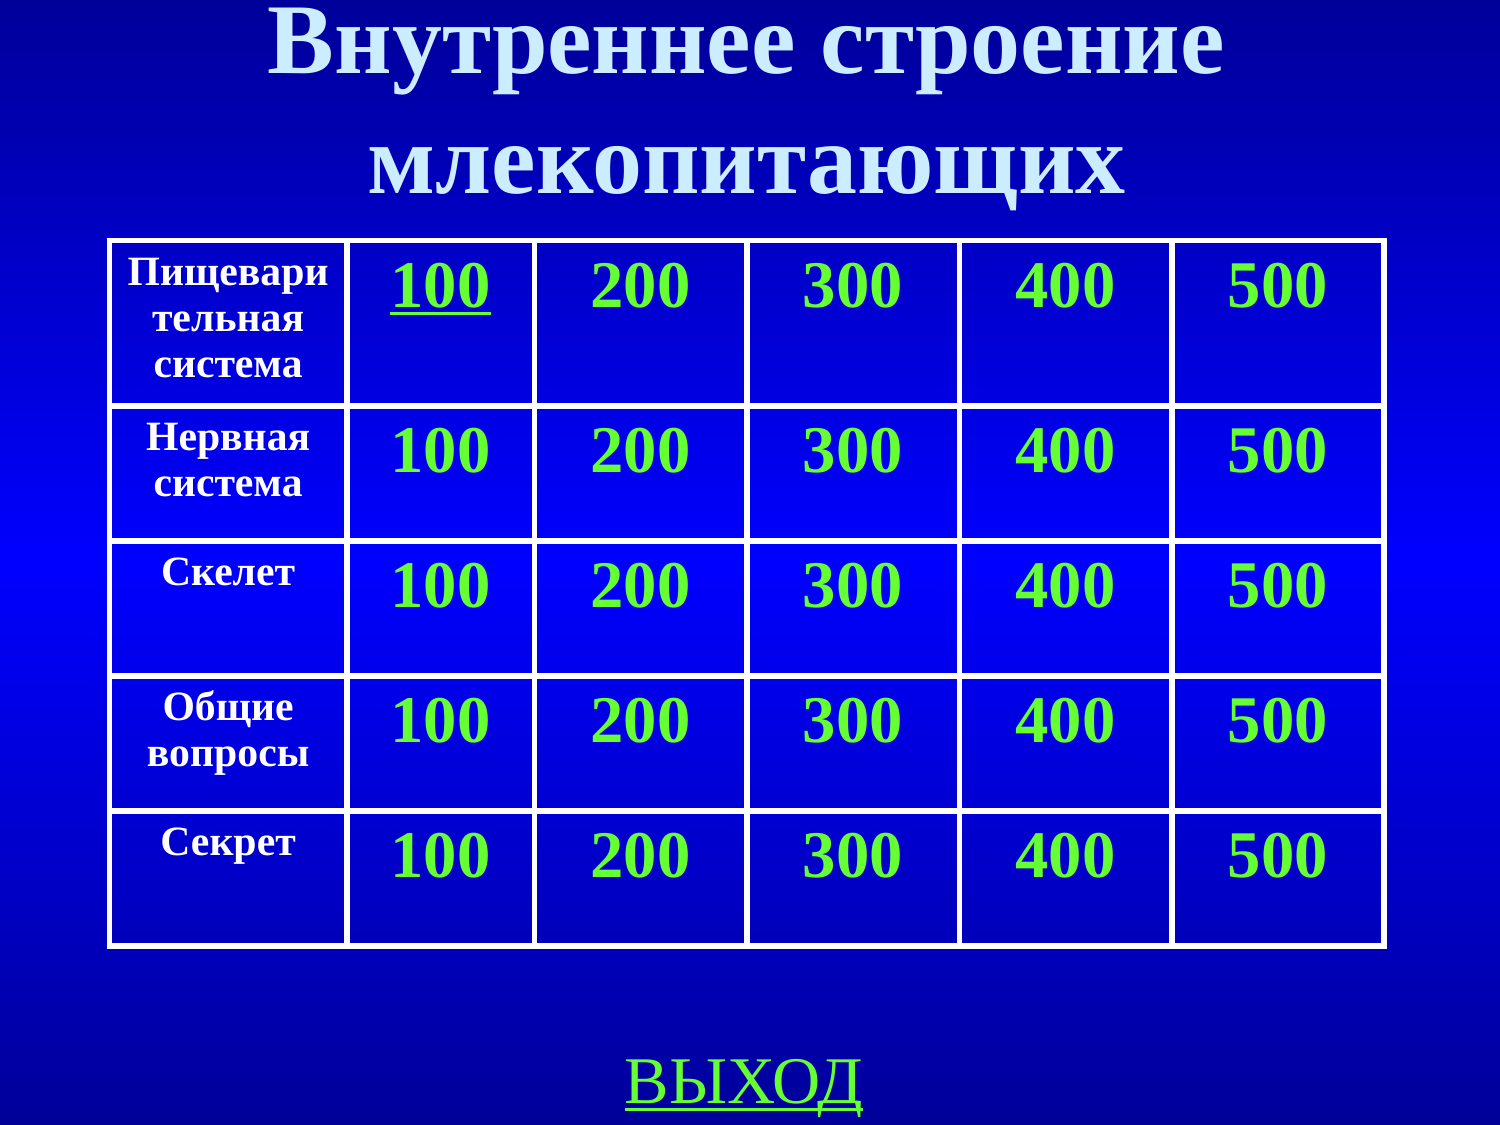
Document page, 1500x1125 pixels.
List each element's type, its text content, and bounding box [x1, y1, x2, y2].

table_cell 400 [962, 409, 1169, 538]
table_cell 500 [1175, 544, 1381, 673]
table_cell 500 [1175, 679, 1381, 808]
table_cell 300 [750, 409, 957, 538]
table_cell Нервная система [112, 409, 344, 538]
table_cell 300 [750, 544, 957, 673]
table_header 500 [1175, 243, 1381, 403]
table_cell 200 [537, 409, 744, 538]
table_cell 500 [1175, 814, 1381, 943]
table_cell 500 [1175, 409, 1381, 538]
table_cell 100 [350, 409, 532, 538]
text_box ВЫХОД [610, 1029, 878, 1125]
table_cell 100 [350, 679, 532, 808]
table_cell 100 [350, 814, 532, 943]
table_cell 300 [750, 679, 957, 808]
table_cell Общие вопросы [112, 679, 344, 808]
table_cell 100 [350, 544, 532, 673]
table_cell Скелет [112, 544, 344, 673]
table_cell 400 [962, 814, 1169, 943]
table_header 200 [537, 243, 744, 403]
title Внутреннее строение млекопитающих [109, 0, 1385, 188]
table_header 300 [750, 243, 957, 403]
table_cell 200 [537, 544, 744, 673]
table_cell 200 [537, 814, 744, 943]
table_header 100 [350, 243, 532, 403]
table_header 400 [962, 243, 1169, 403]
table_header Пищеварительная система [112, 243, 344, 403]
table_cell Секрет [112, 814, 344, 943]
table_cell 300 [750, 814, 957, 943]
table_cell 400 [962, 679, 1169, 808]
table_cell 200 [537, 679, 744, 808]
table_cell 400 [962, 544, 1169, 673]
